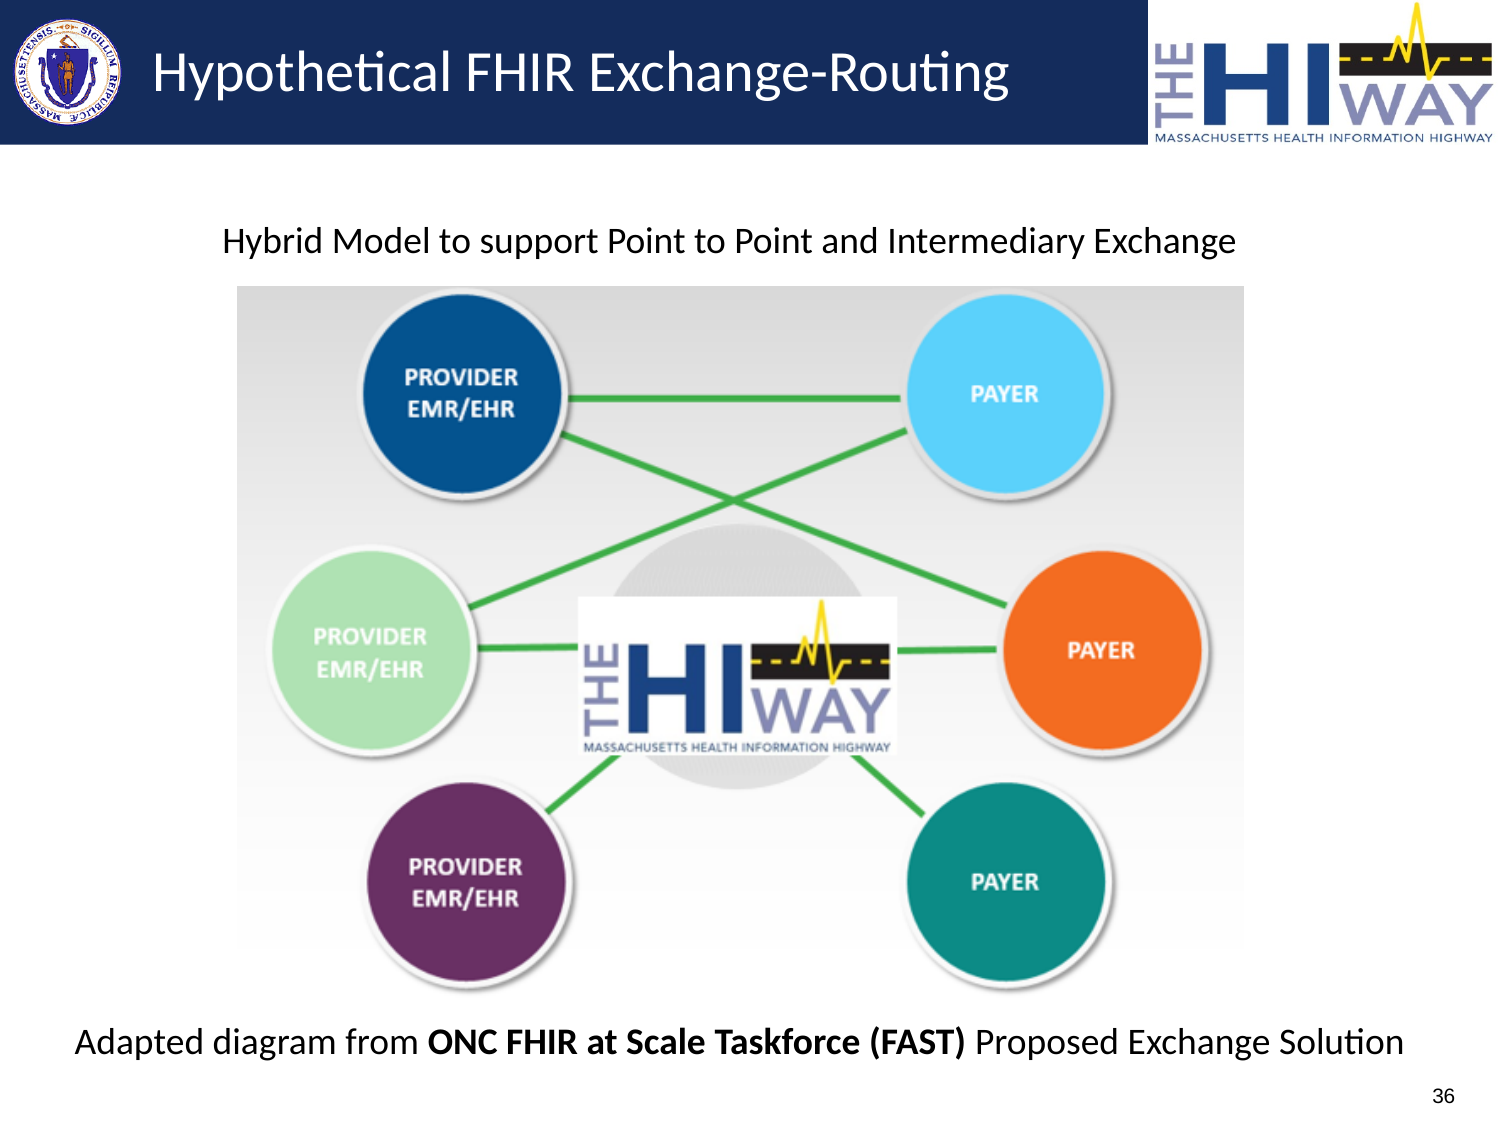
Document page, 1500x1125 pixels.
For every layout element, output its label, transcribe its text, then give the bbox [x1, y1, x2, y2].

title Hypothetical FHIR Exchange-Routing [136, 21, 1138, 115]
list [237, 286, 1244, 1026]
picture [1148, 0, 1500, 145]
text_box Adapted diagram from ONC FHIR at Scale Taskforce (FAST) Proposed Exchange Solution [59, 1009, 1473, 1070]
picture [5, 12, 128, 130]
text_box Hybrid Model to support Point to Point and Intermediary Exchange [207, 208, 1473, 268]
slide_number 36 [1387, 1074, 1500, 1123]
